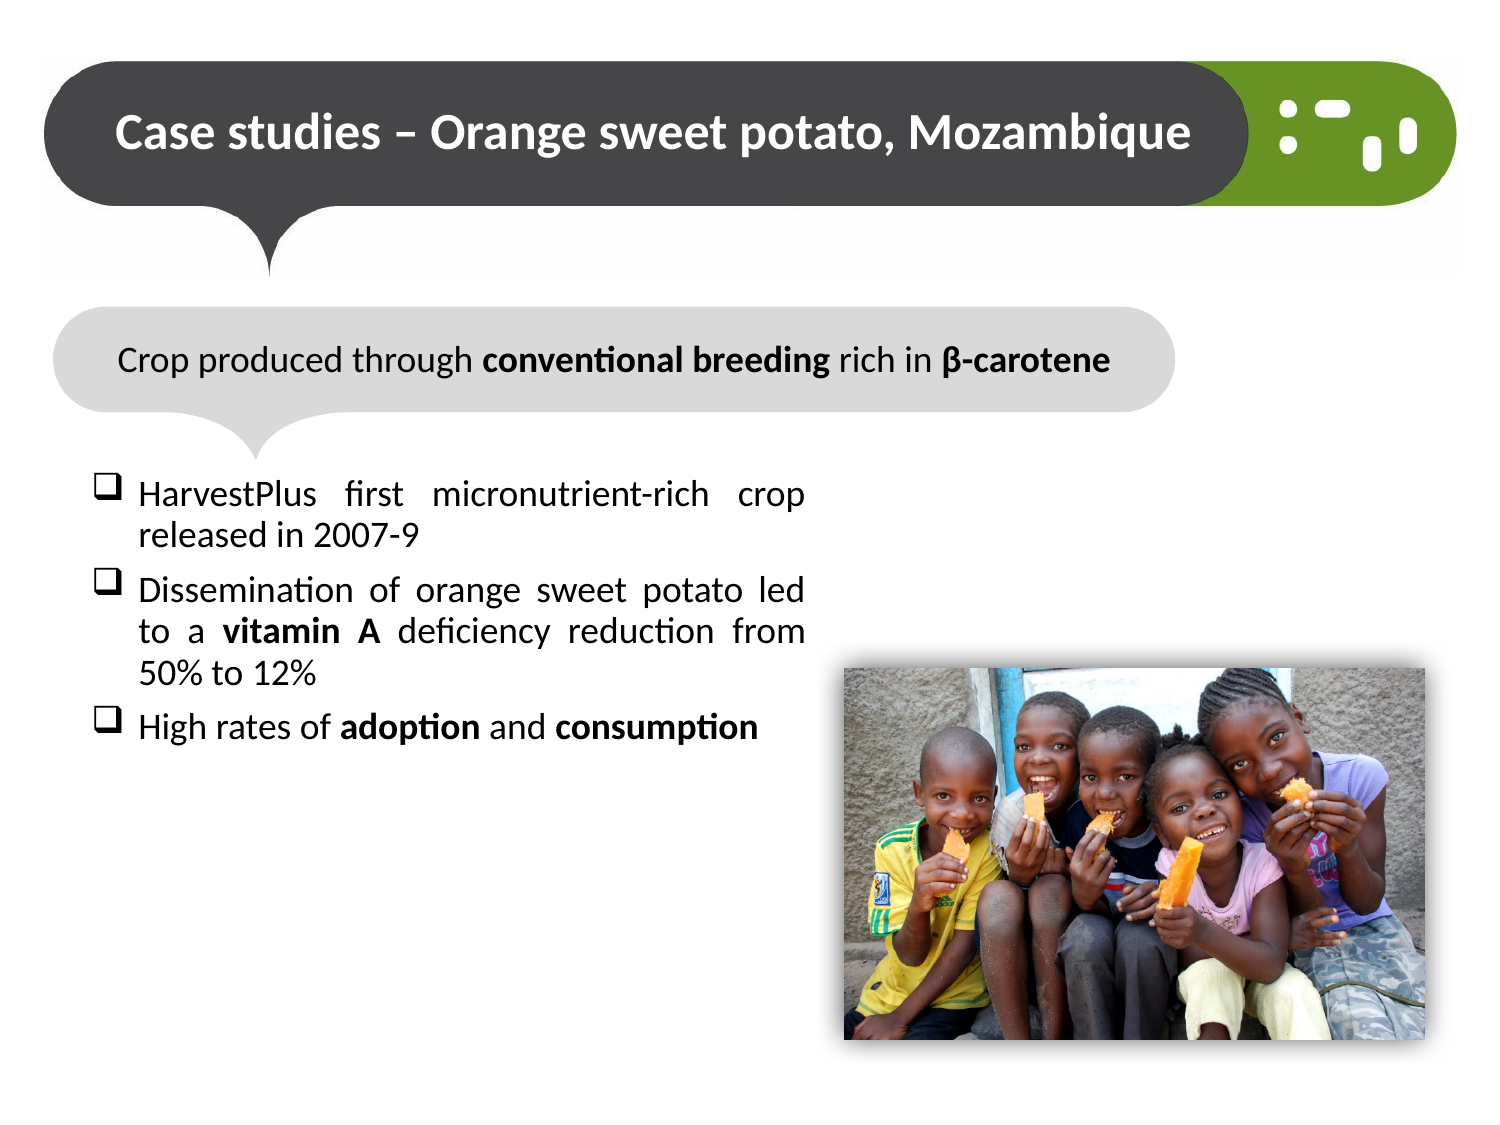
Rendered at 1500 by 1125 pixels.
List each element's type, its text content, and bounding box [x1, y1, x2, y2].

list HarvestPlus first micronutrient-rich crop released in 2007-9 Dissemination of orange sweet potato led to a vitamin A deficiency reduction from 50% to 12% High rates of adoption and consumption [76, 469, 821, 691]
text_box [52, 306, 1176, 461]
picture [41, 57, 1460, 277]
picture [844, 668, 1425, 1040]
title Case studies – Orange sweet potato, Mozambique [100, 90, 1235, 173]
